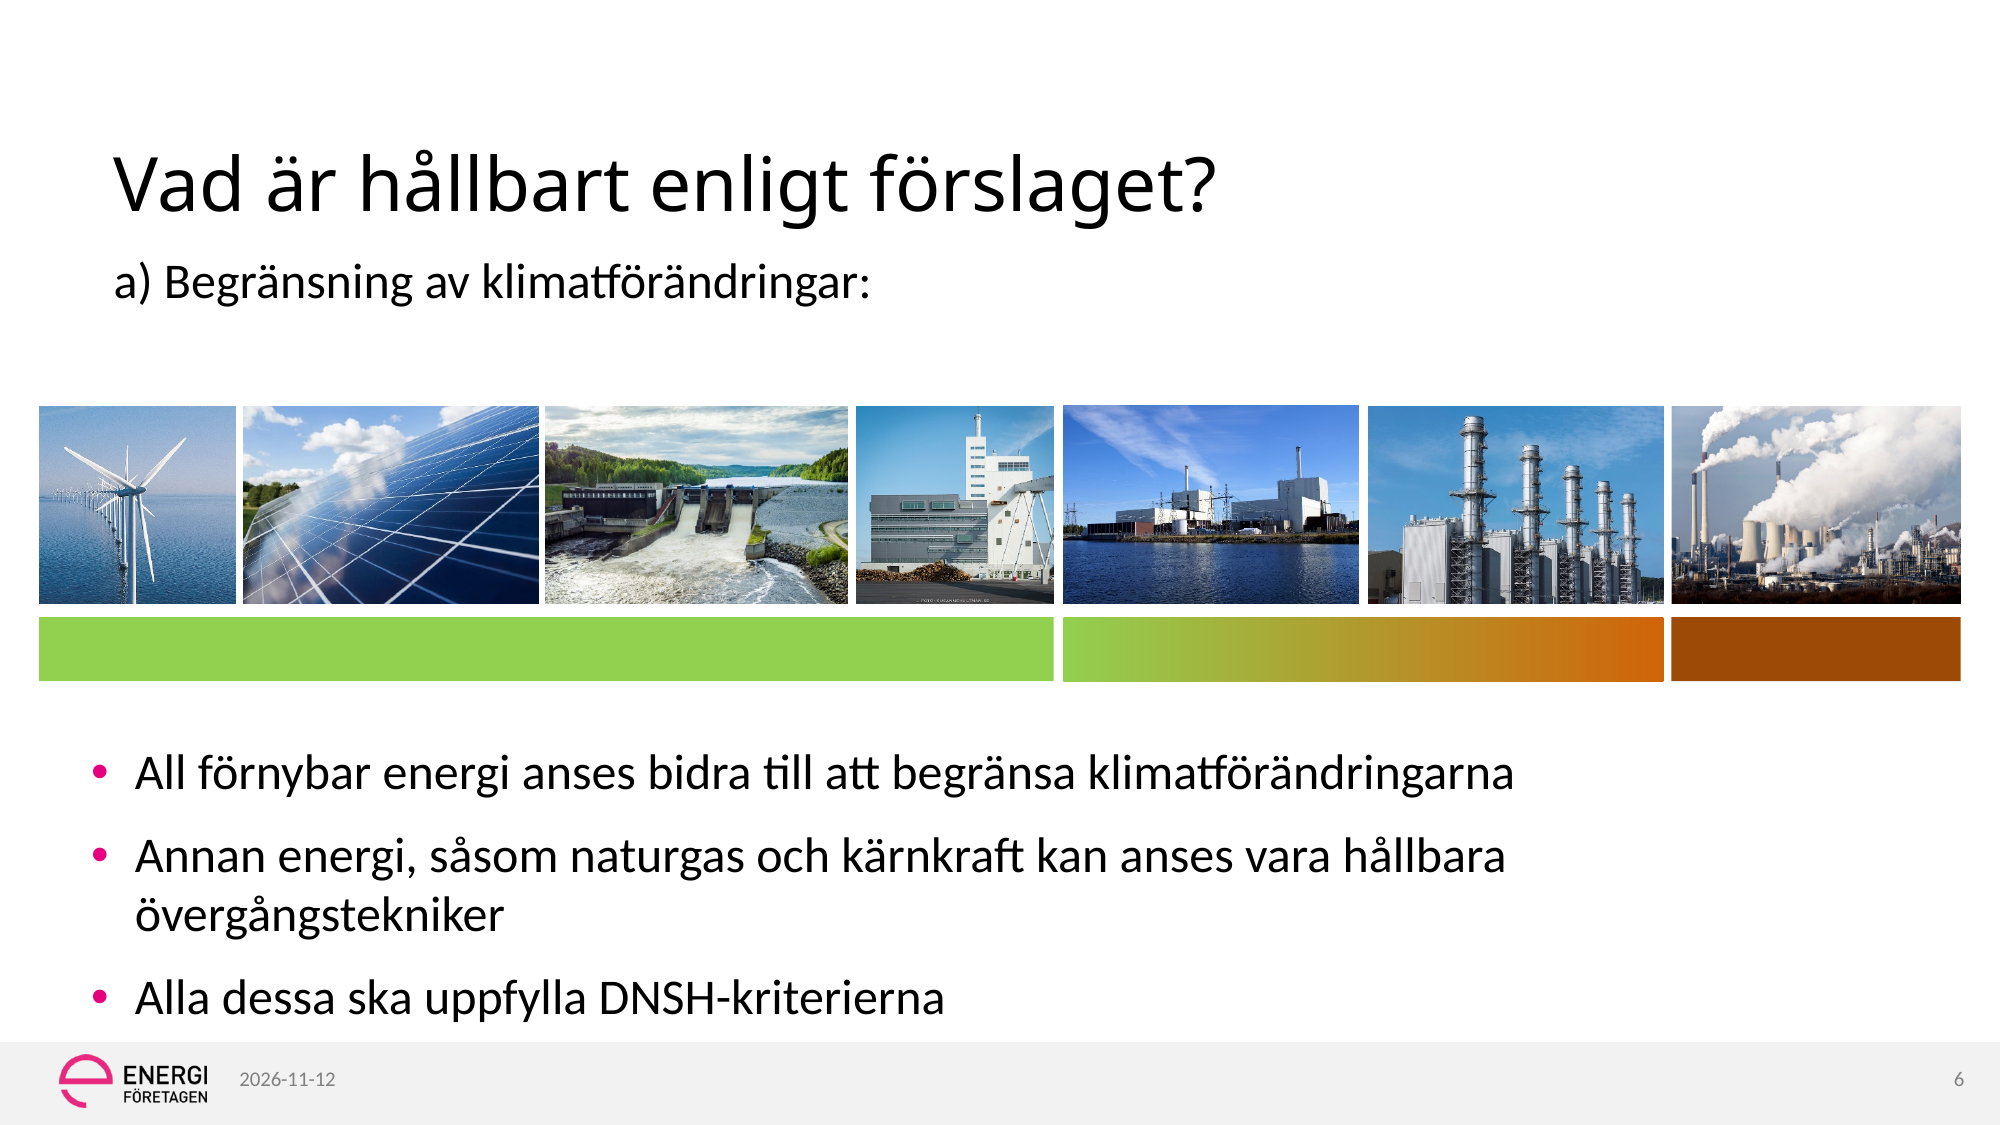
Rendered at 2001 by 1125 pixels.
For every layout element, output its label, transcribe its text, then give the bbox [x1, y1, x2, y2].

title Vad är hållbart enligt förslaget? [114, 65, 1618, 227]
picture [1671, 406, 1962, 604]
picture [1367, 406, 1664, 604]
text_box All förnybar energi anses bidra till att begränsa klimatförändringarna Annan energi, såsom naturgas och kärnkraft kan anses vara hållbara övergångstekniker Alla dessa ska uppfylla DNSH-kriterierna [76, 735, 1638, 1016]
picture [1063, 405, 1359, 604]
text_box a) Begränsning av klimatförändringar: [113, 252, 945, 340]
picture [38, 406, 237, 604]
text_box [1669, 615, 1963, 683]
text_box [1061, 615, 1665, 683]
picture [242, 406, 539, 604]
picture [59, 1054, 207, 1108]
picture [545, 406, 848, 604]
slide_number 6 [1514, 1065, 1965, 1125]
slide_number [239, 1065, 690, 1125]
picture [856, 406, 1054, 604]
text_box [37, 615, 1056, 683]
